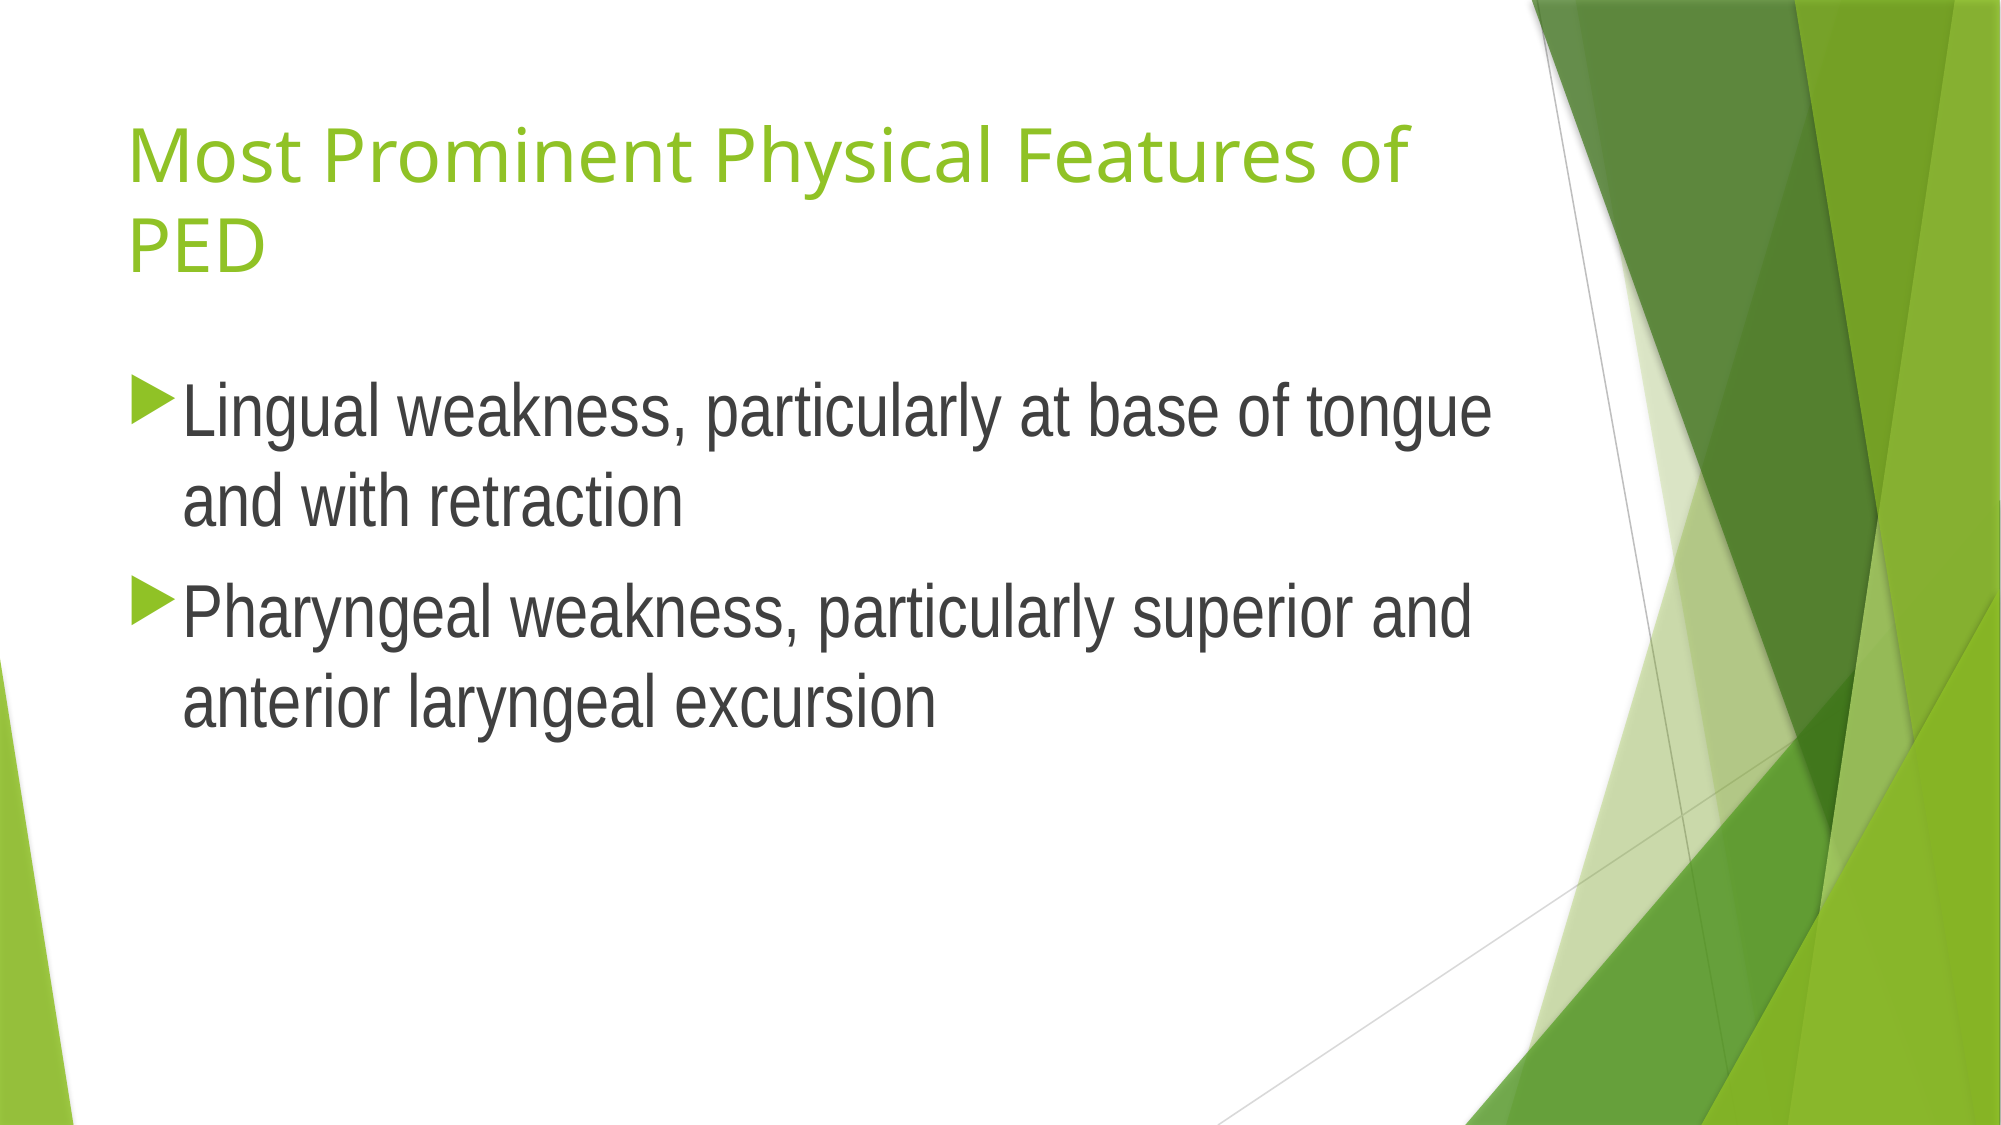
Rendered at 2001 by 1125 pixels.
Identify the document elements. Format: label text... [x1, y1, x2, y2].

title Most Prominent Physical Features of PED [111, 99, 1522, 317]
list Lingual weakness, particularly at base of tongue and with retraction Pharyngeal weakness, particularly superior and anterior laryngeal excursion [111, 354, 1522, 992]
